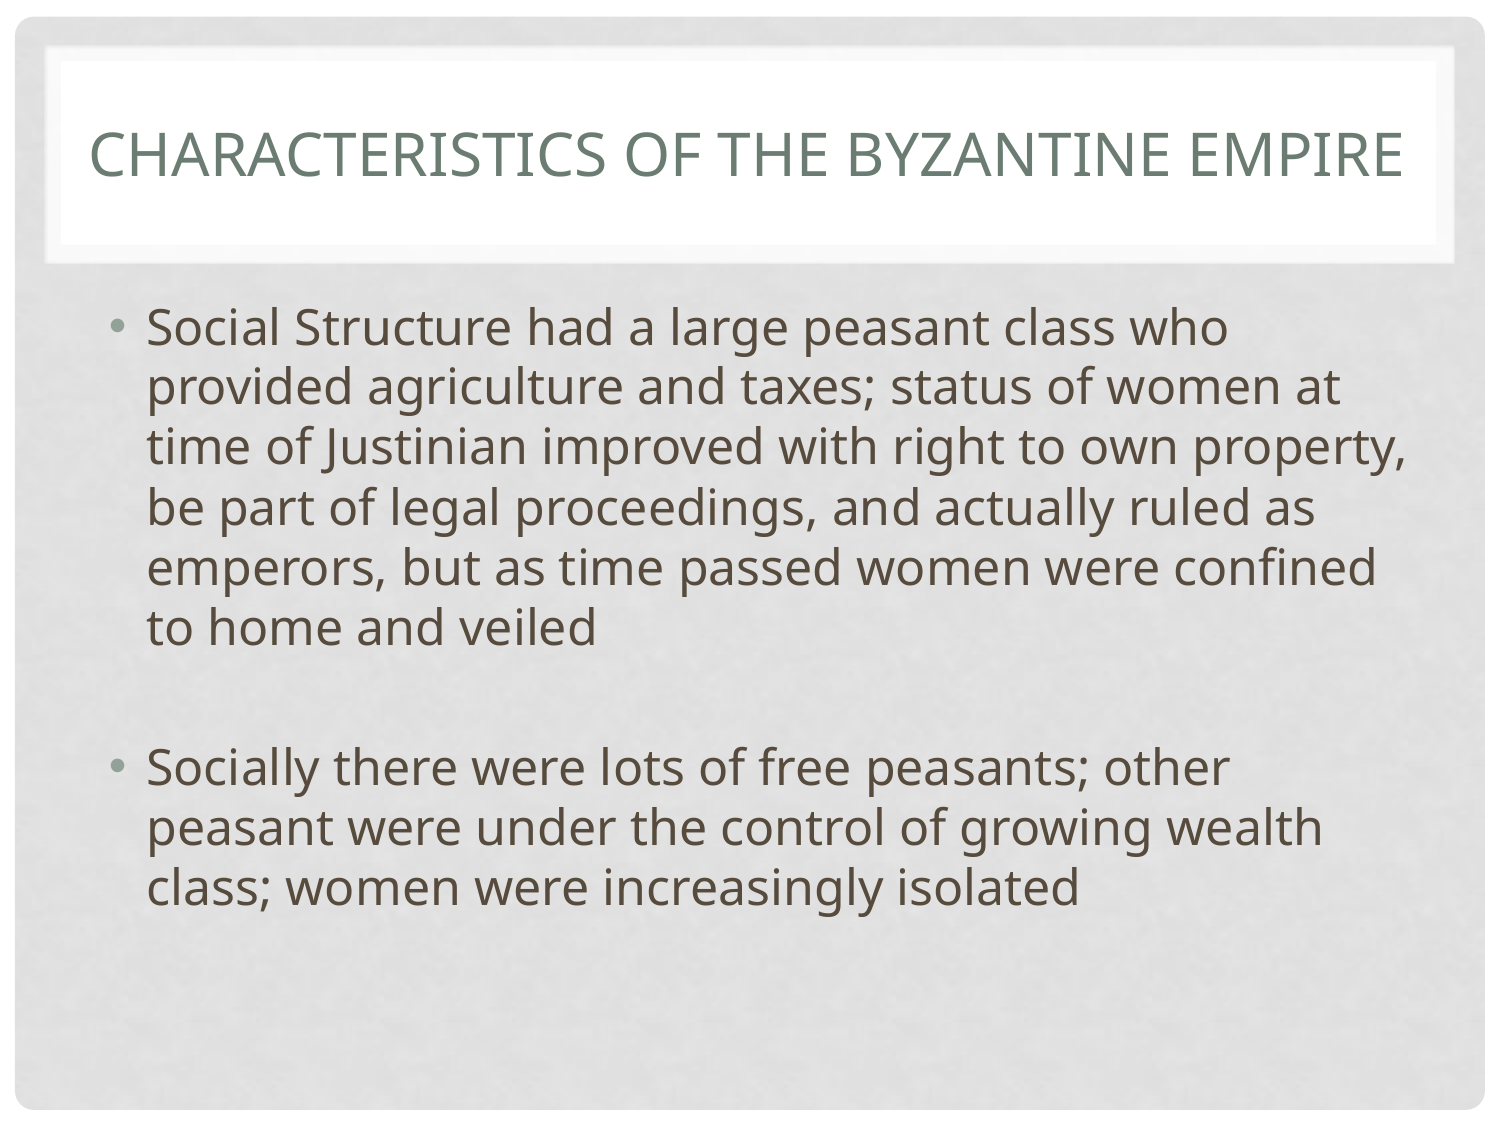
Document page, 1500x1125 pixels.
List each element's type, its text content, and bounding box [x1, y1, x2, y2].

list Social Structure had a large peasant class who provided agriculture and taxes; status of women at time of Justinian improved with right to own property, be part of legal proceedings, and actually ruled as emperors, but as time passed women were confined to home and veiled Socially there were lots of free peasants; other peasant were under the control of growing wealth class; women were increasingly isolated [75, 287, 1425, 1005]
title Characteristics of the Byzantine Empire [69, 66, 1425, 238]
